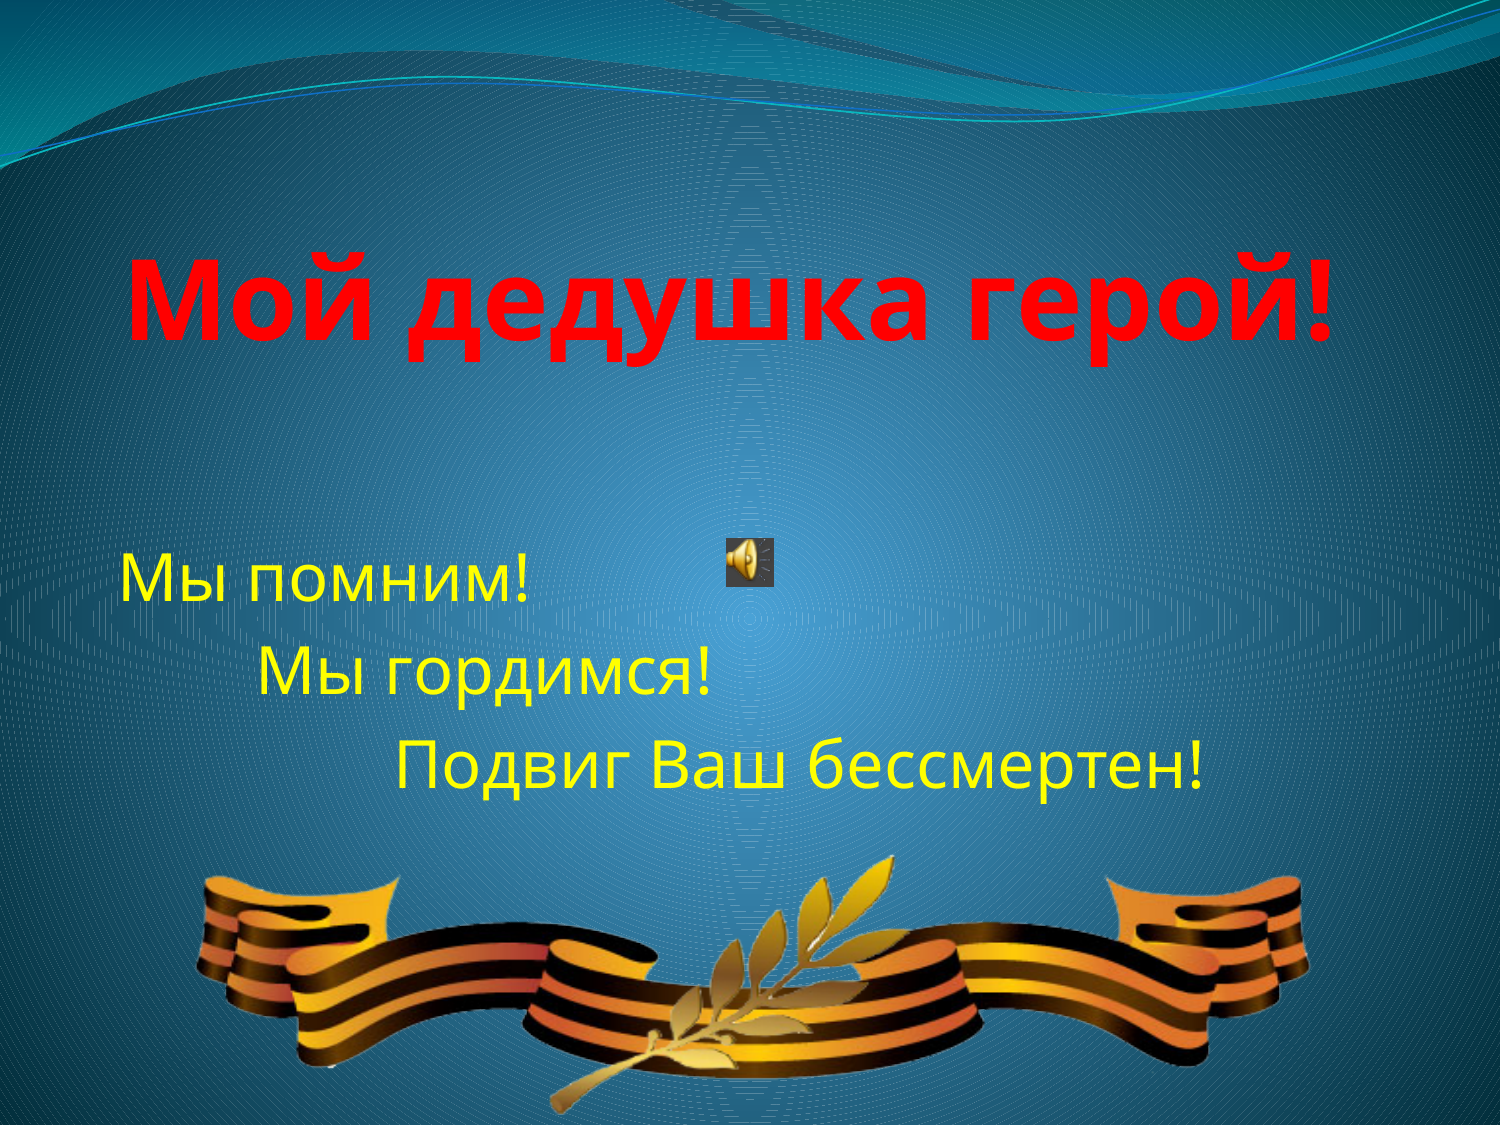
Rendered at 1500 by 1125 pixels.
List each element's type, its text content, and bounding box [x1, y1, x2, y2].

title Мой дедушка герой! [87, 224, 1376, 364]
picture [175, 852, 1341, 1125]
subtitle Мы помним! Мы гордимся! Подвиг Ваш бессмертен! [117, 527, 1425, 815]
picture [724, 537, 776, 588]
